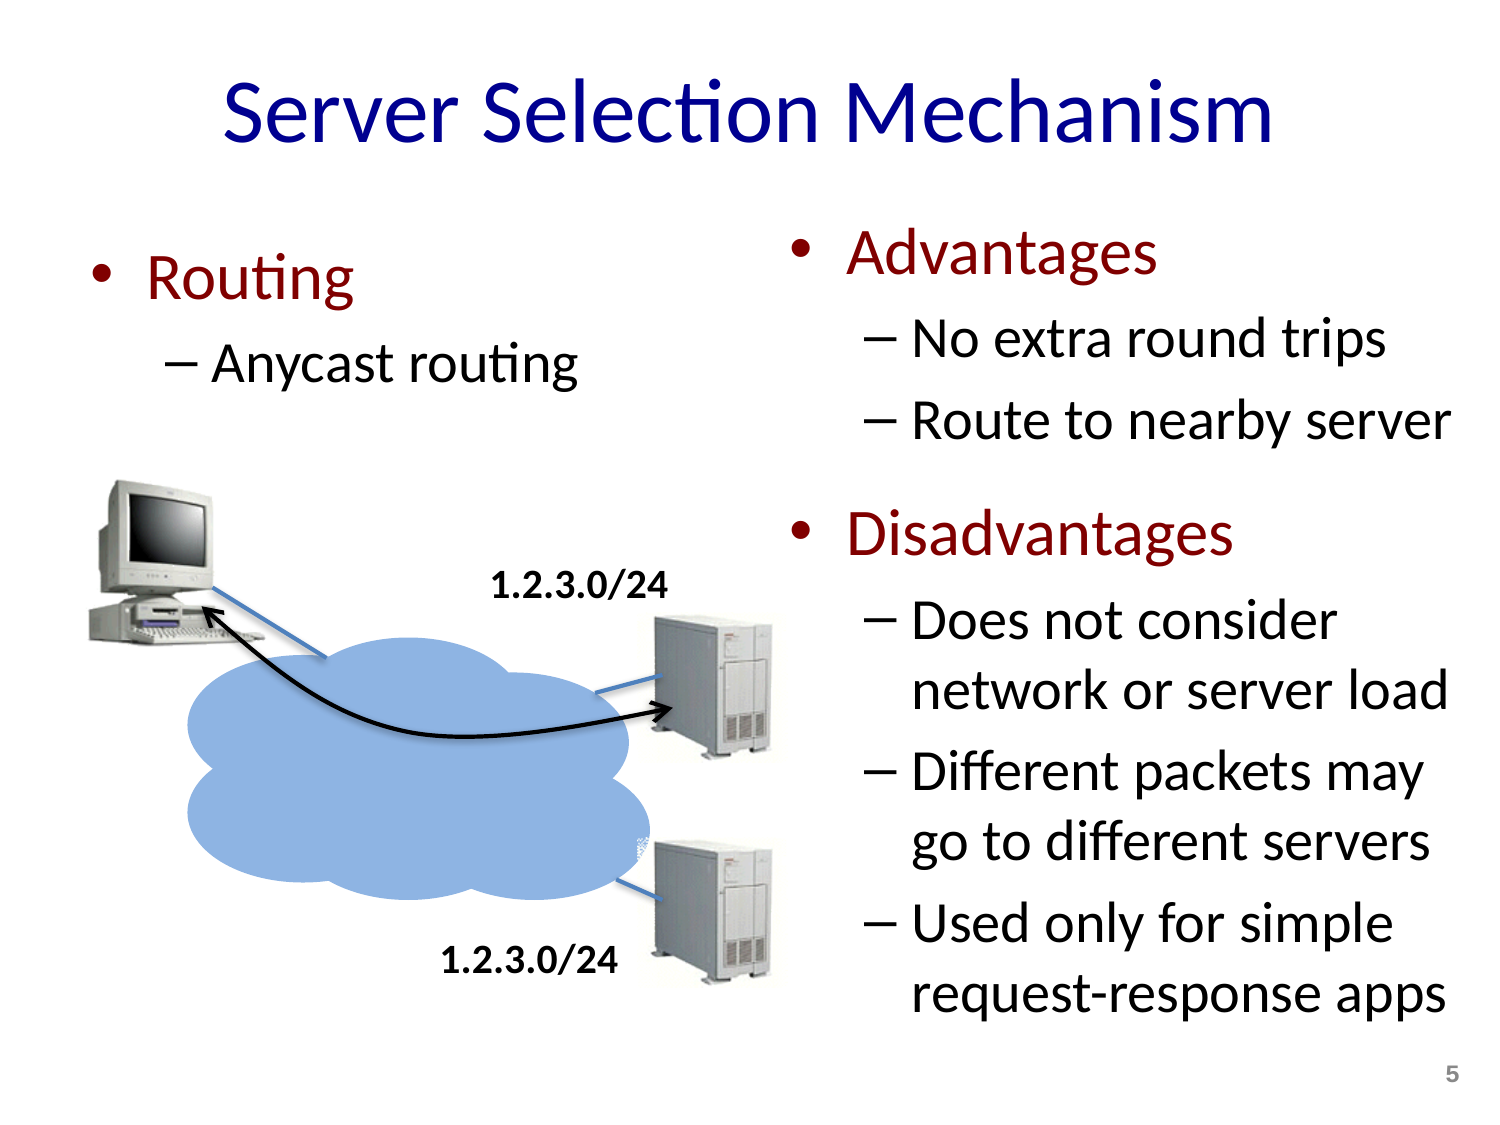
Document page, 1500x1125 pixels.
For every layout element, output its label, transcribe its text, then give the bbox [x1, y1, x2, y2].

list Routing Anycast routing [75, 224, 738, 473]
slide_number 5 [1125, 1042, 1475, 1103]
title Server Selection Mechanism [75, 12, 1425, 200]
list Advantages No extra round trips Route to nearby server Disadvantages Does not consider network or server load Different packets may go to different servers Used only for simple request-response apps [774, 200, 1500, 943]
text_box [74, 474, 788, 991]
